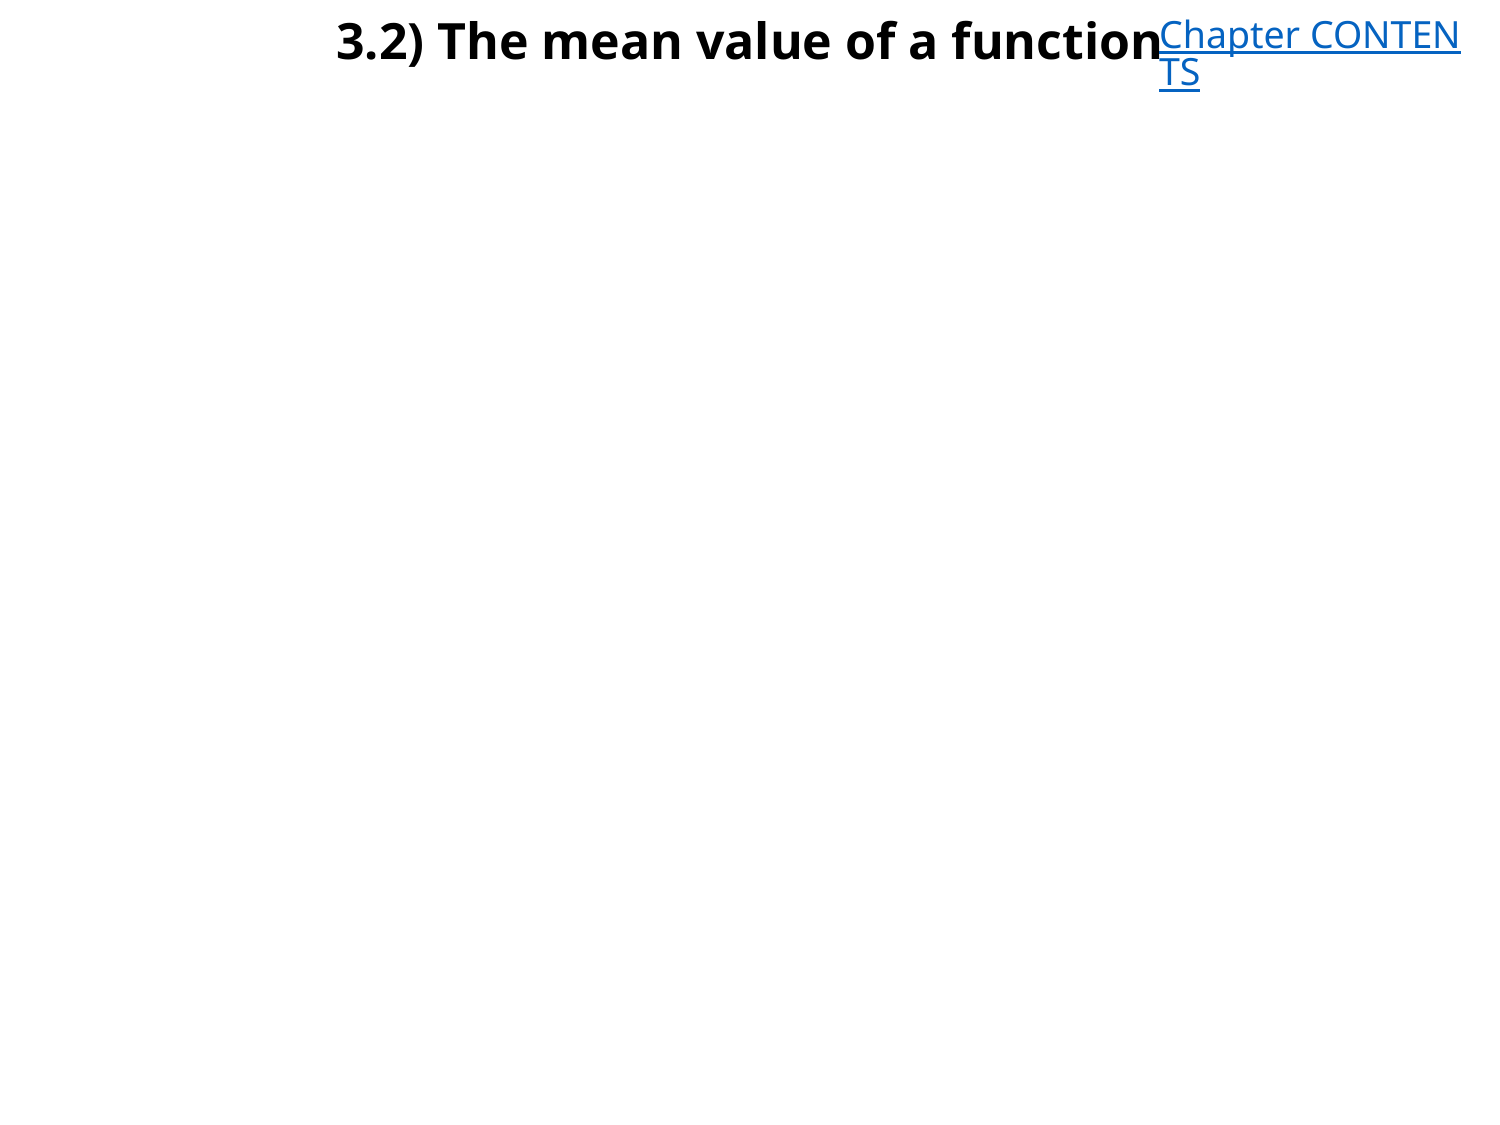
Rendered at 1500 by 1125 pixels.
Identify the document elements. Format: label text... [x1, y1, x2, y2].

text_box Chapter CONTENTS [1144, 3, 1491, 70]
title 3.2) The mean value of a function [0, 0, 1500, 87]
